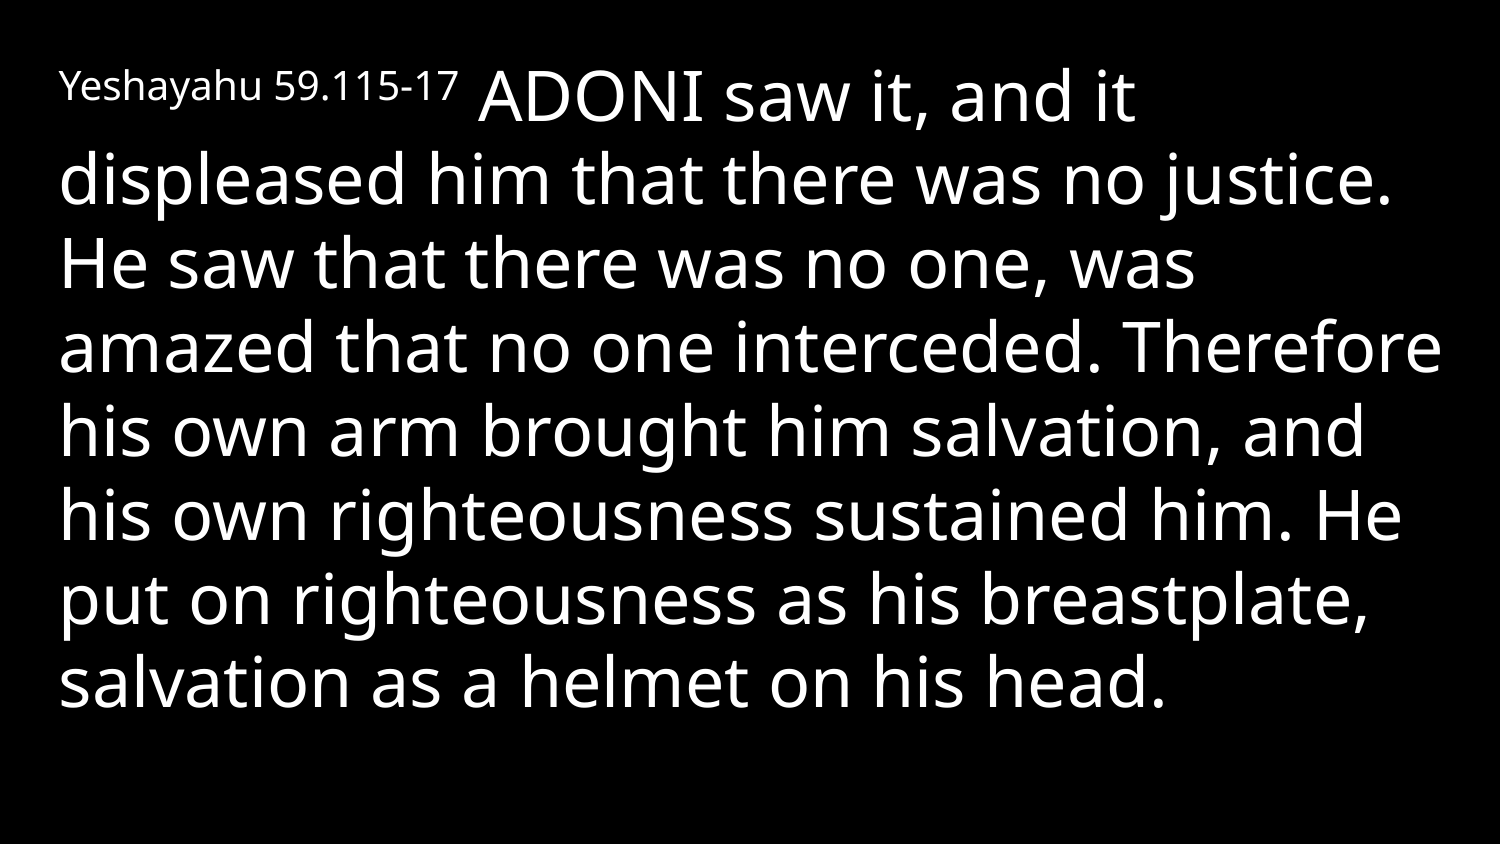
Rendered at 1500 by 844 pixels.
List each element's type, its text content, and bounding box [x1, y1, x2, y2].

list Yeshayahu 59.115-17 Adoni saw it, and it displeased him that there was no justice. He saw that there was no one, was amazed that no one interceded. Therefore his own arm brought him salvation, and his own righteousness sustained him. He put on righteousness as his breastplate, salvation as a helmet on his head. [50, 46, 1463, 810]
